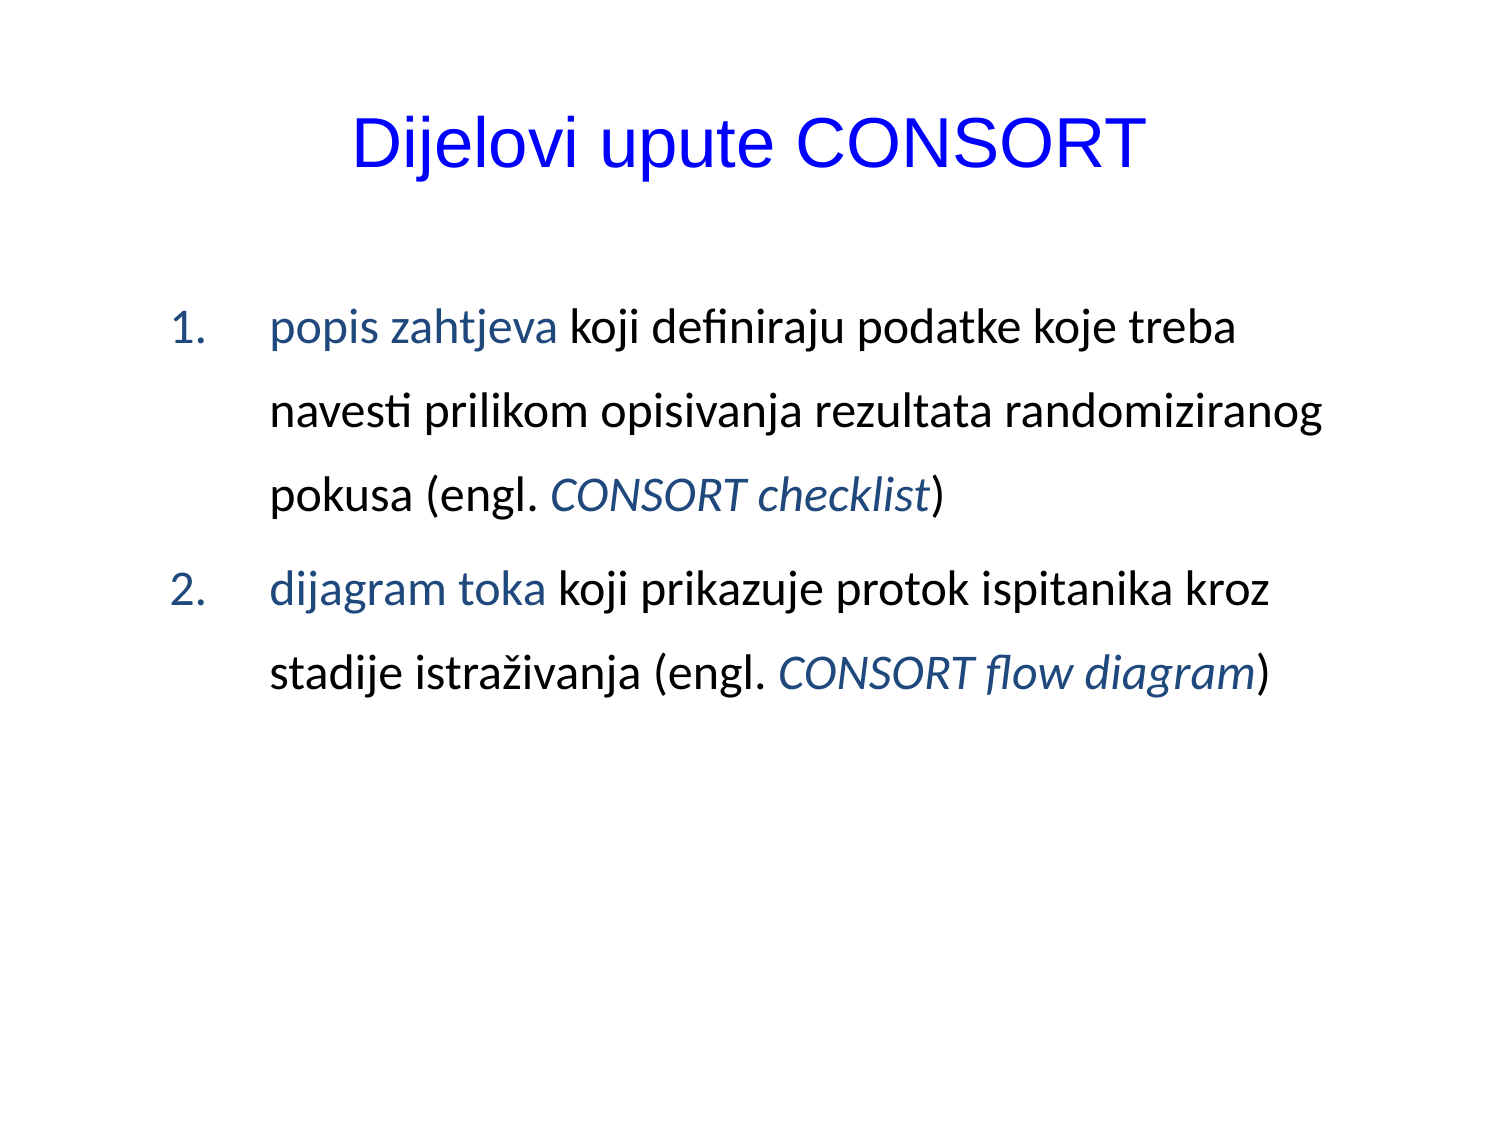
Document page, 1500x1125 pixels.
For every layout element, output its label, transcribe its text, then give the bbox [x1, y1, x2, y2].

title Dijelovi upute CONSORT [75, 45, 1425, 233]
list popis zahtjeva koji definiraju podatke koje treba navesti prilikom opisivanja rezultata randomiziranog pokusa (engl. CONSORT checklist) dijagram toka koji prikazuje protok ispitanika kroz stadije istraživanja (engl. CONSORT flow diagram) [154, 262, 1399, 910]
